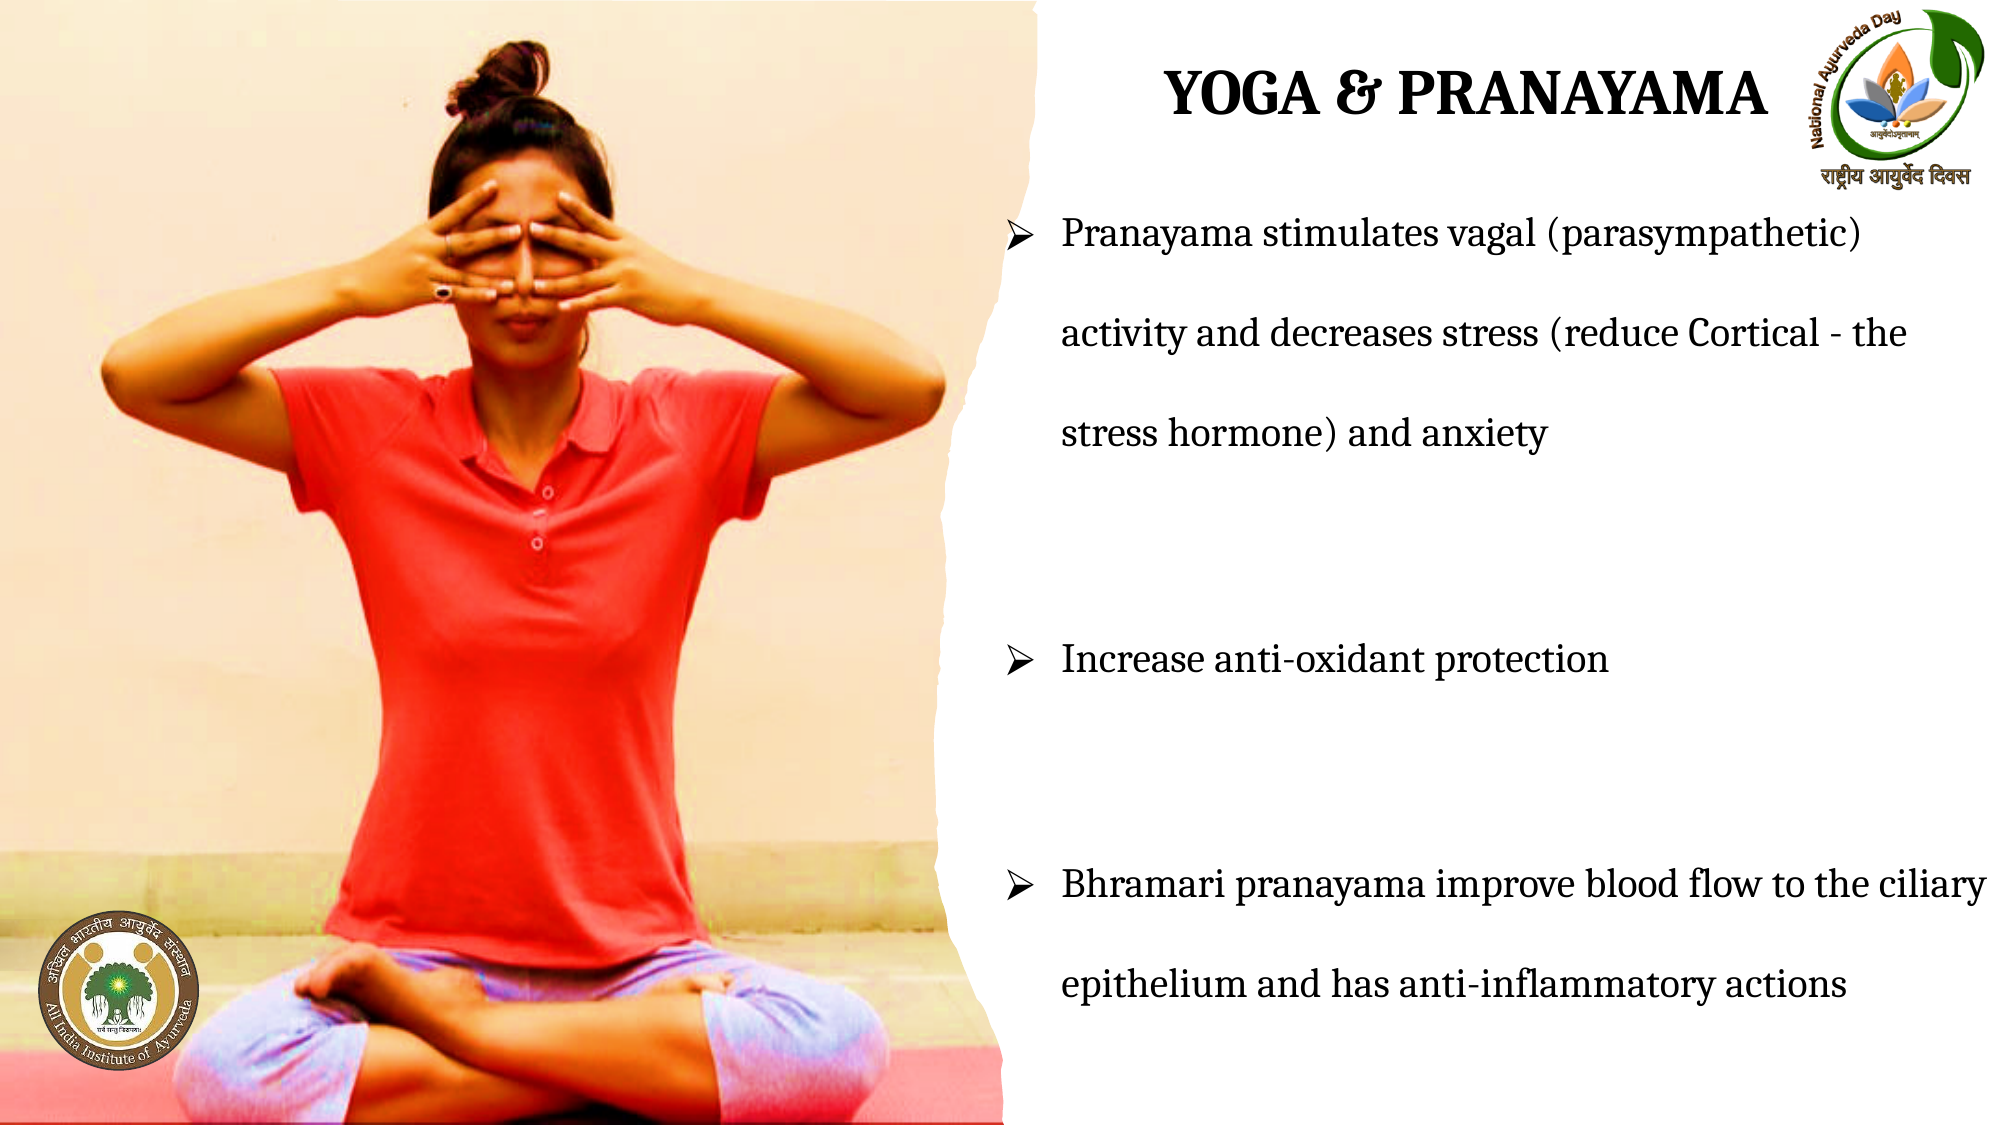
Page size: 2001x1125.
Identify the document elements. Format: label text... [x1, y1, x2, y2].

text_box Pranayama stimulates vagal (parasympathetic) activity and decreases stress (reduce Cortical - the stress hormone) and anxiety Increase anti-oxidant protection Bhramari pranayama improve blood flow to the ciliary epithelium and has anti-inflammatory actions [1041, 147, 2000, 1111]
picture [1804, 5, 1990, 194]
text_box YOGA & PRANAYAMA [1150, 0, 1876, 147]
picture [0, 0, 1038, 1125]
